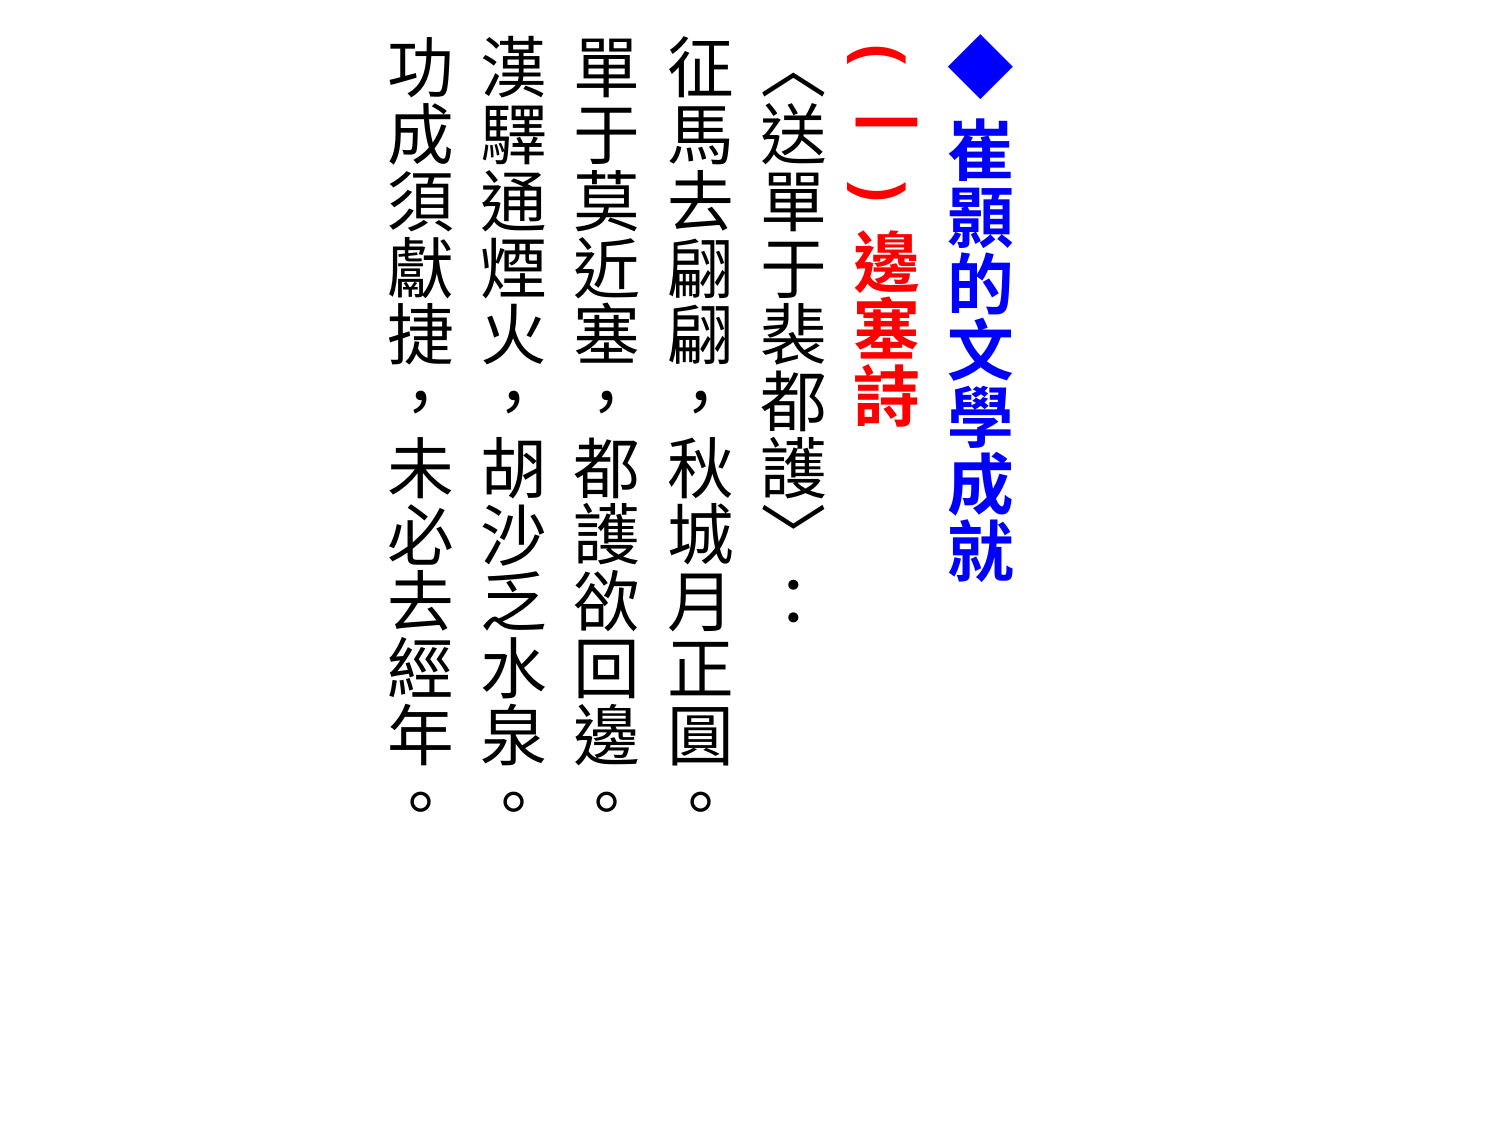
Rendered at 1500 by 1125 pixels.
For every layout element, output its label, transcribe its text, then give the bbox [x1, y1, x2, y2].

list ◆崔顥的文學成就 (一)邊塞詩 〈送單于裴都護〉： 征馬去翩翩，秋城月正圓。 單于莫近塞，都護欲回邊。 漢驛通煙火，胡沙乏水泉。 功成須獻捷，未必去經年。 [277, 19, 1335, 976]
